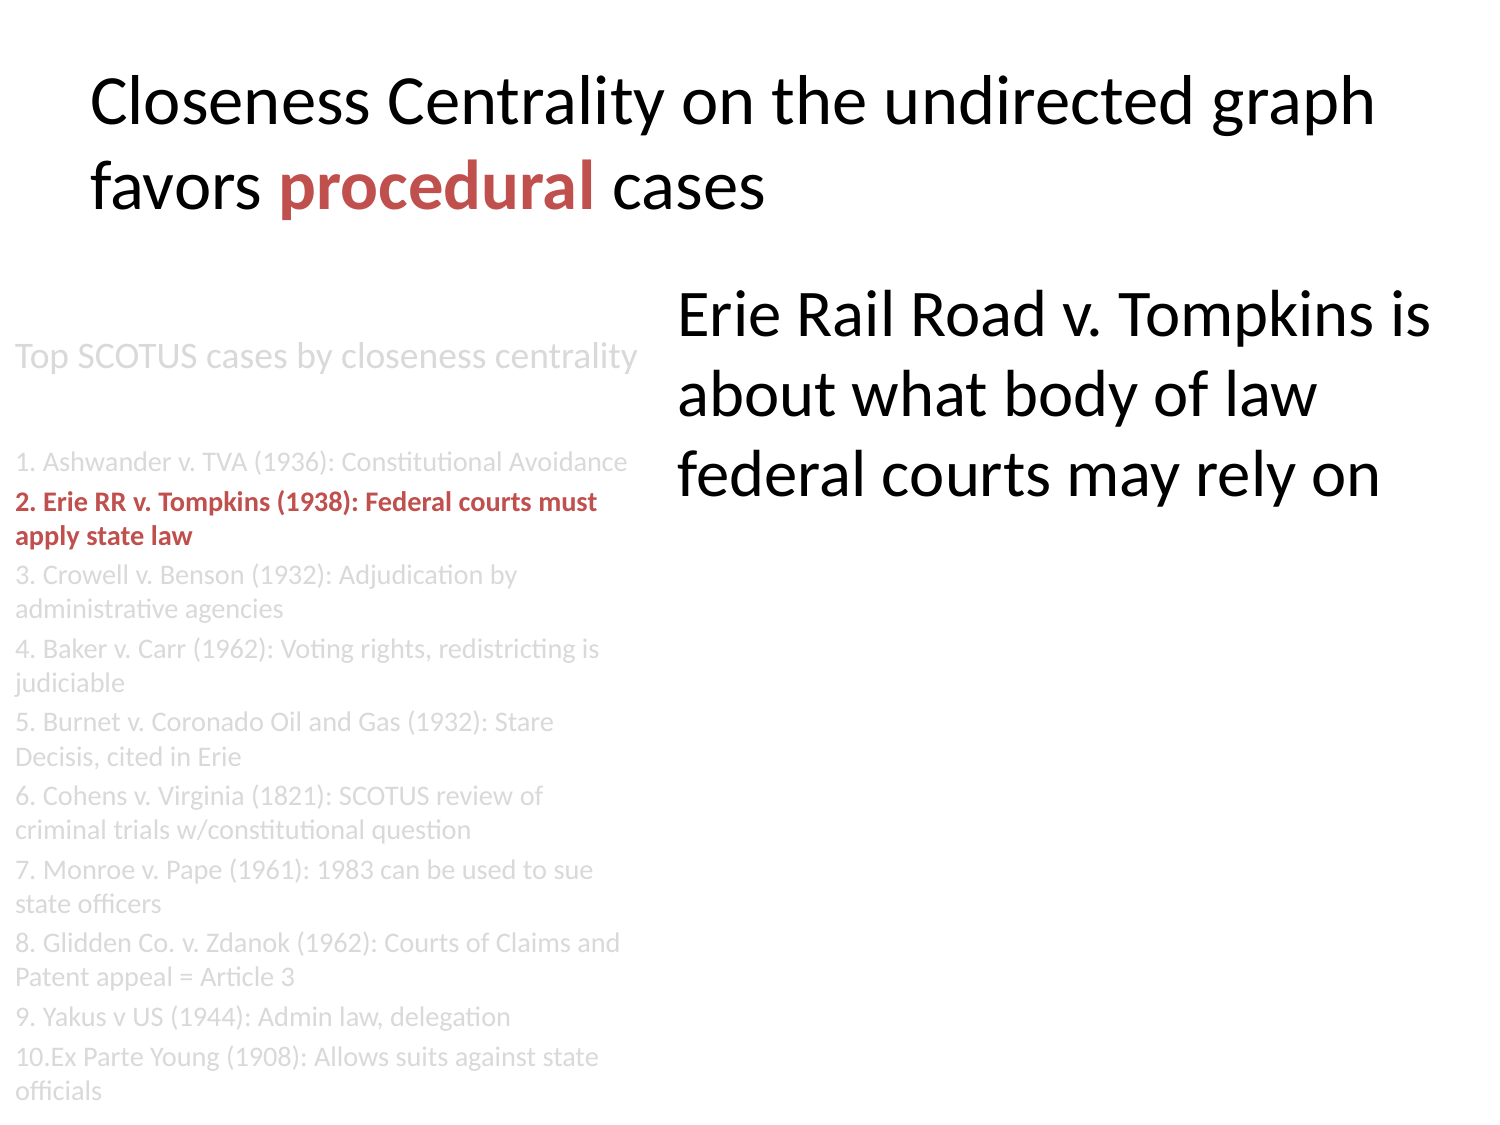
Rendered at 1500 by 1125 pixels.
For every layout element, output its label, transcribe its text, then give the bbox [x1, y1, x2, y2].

title Closeness Centrality on the undirected graph favors procedural cases [75, 45, 1425, 233]
text_box Erie Rail Road v. Tompkins is about what body of law federal courts may rely on [662, 262, 1500, 1100]
text_box Top SCOTUS cases by closeness centrality [0, 323, 662, 384]
list 1. Ashwander v. TVA (1936): Constitutional Avoidance 2. Erie RR v. Tompkins (1938): Federal courts must apply state law 3. Crowell v. Benson (1932): Adjudication by administrative agencies 4. Baker v. Carr (1962): Voting rights, redistricting is judiciable 5. Burnet v. Coronado Oil and Gas (1932): Stare Decisis, cited in Erie 6. Cohens v. Virginia (1821): SCOTUS review of criminal trials w/constitutional question 7. Monroe v. Pape (1961): 1983 can be used to sue state officers 8. Glidden Co. v. Zdanok (1962): Courts of Claims and Patent appeal = Article 3 9. Yakus v US (1944): Admin law, delegation 10.Ex Parte Young (1908): Allows suits against state officials [0, 435, 647, 1125]
